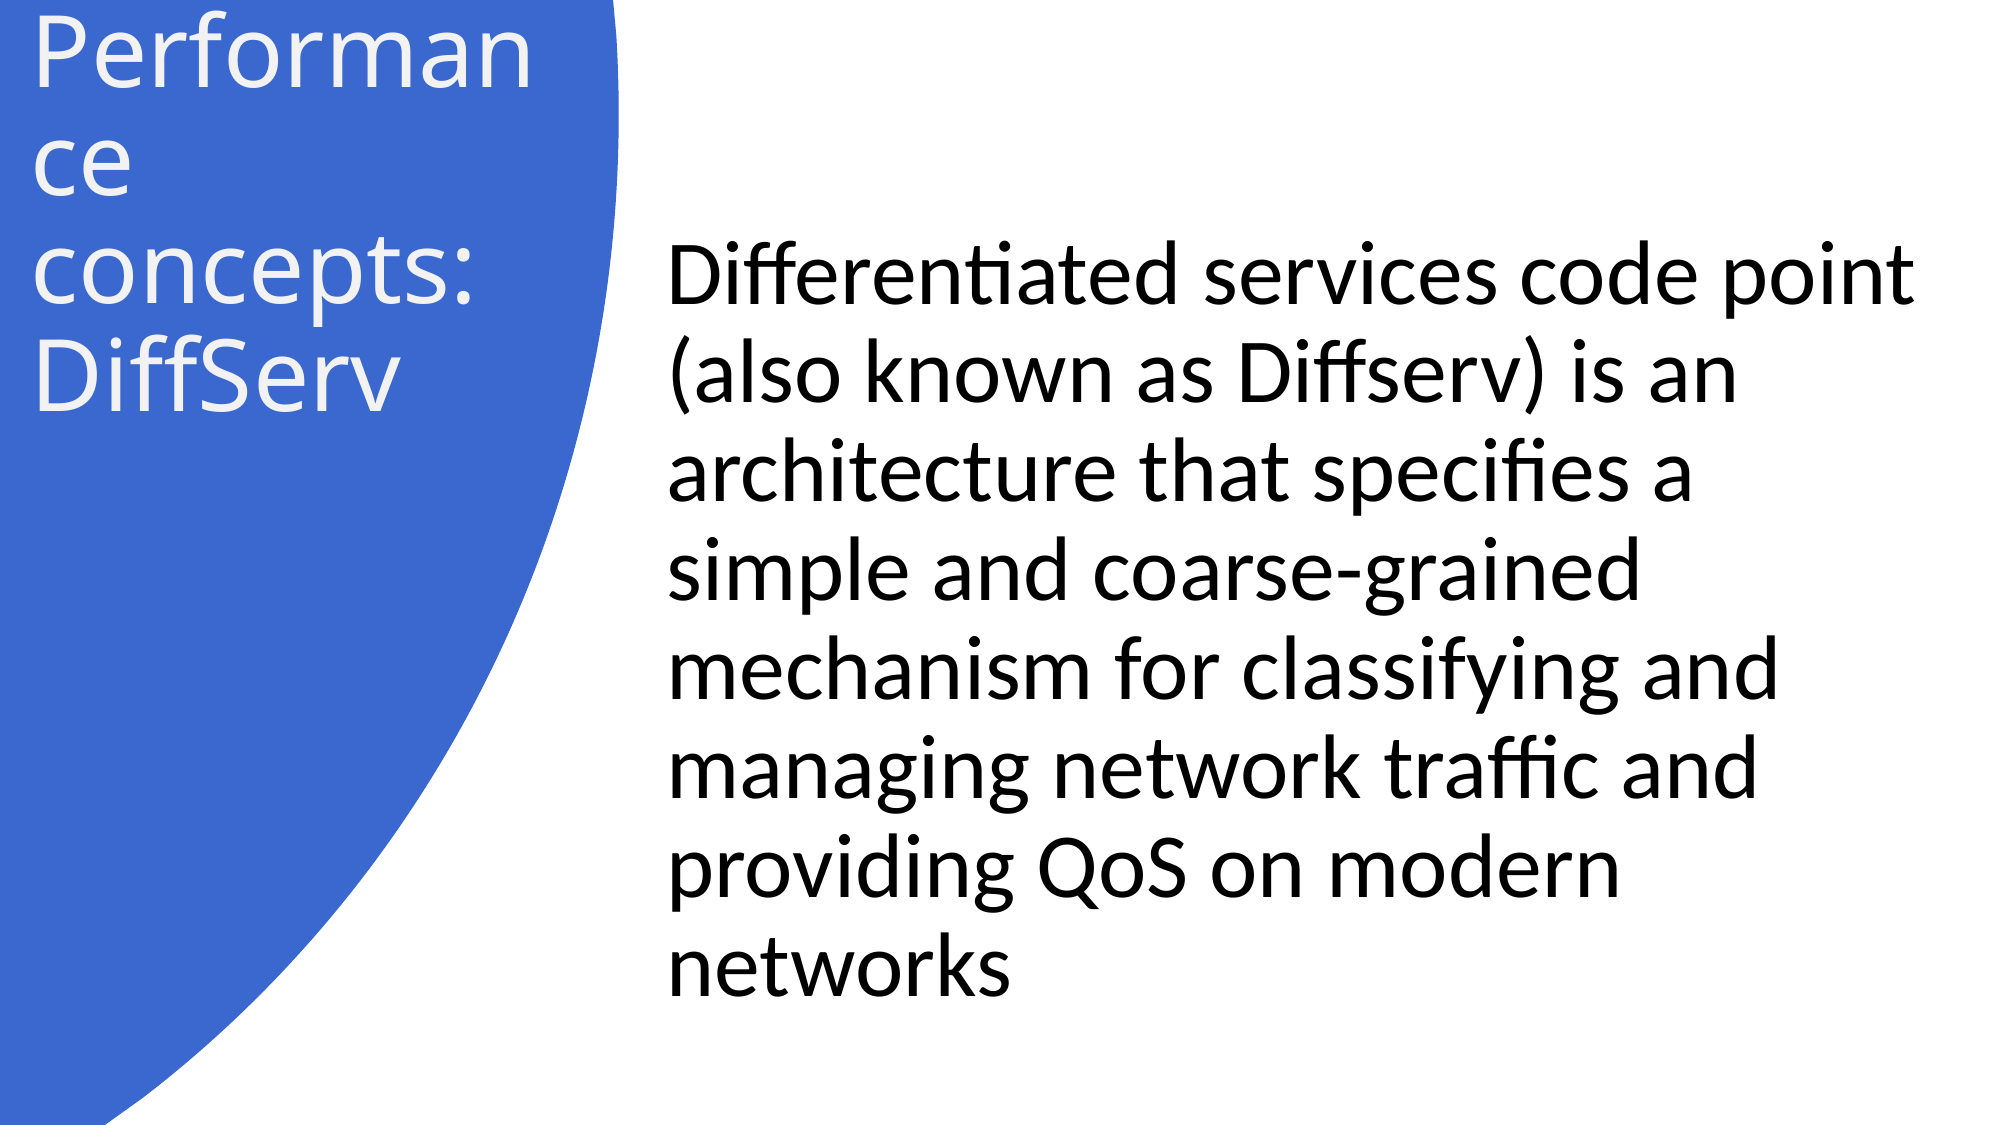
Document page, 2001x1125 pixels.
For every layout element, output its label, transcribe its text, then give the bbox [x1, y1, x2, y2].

text_box [0, 0, 620, 1125]
title Performance concepts: DiffServ [15, 59, 586, 375]
list Differentiated services code point (also known as Diffserv) is an architecture that specifies a simple and coarse-grained mechanism for classifying and managing network traffic and providing QoS on modern networks [651, 217, 1970, 1082]
